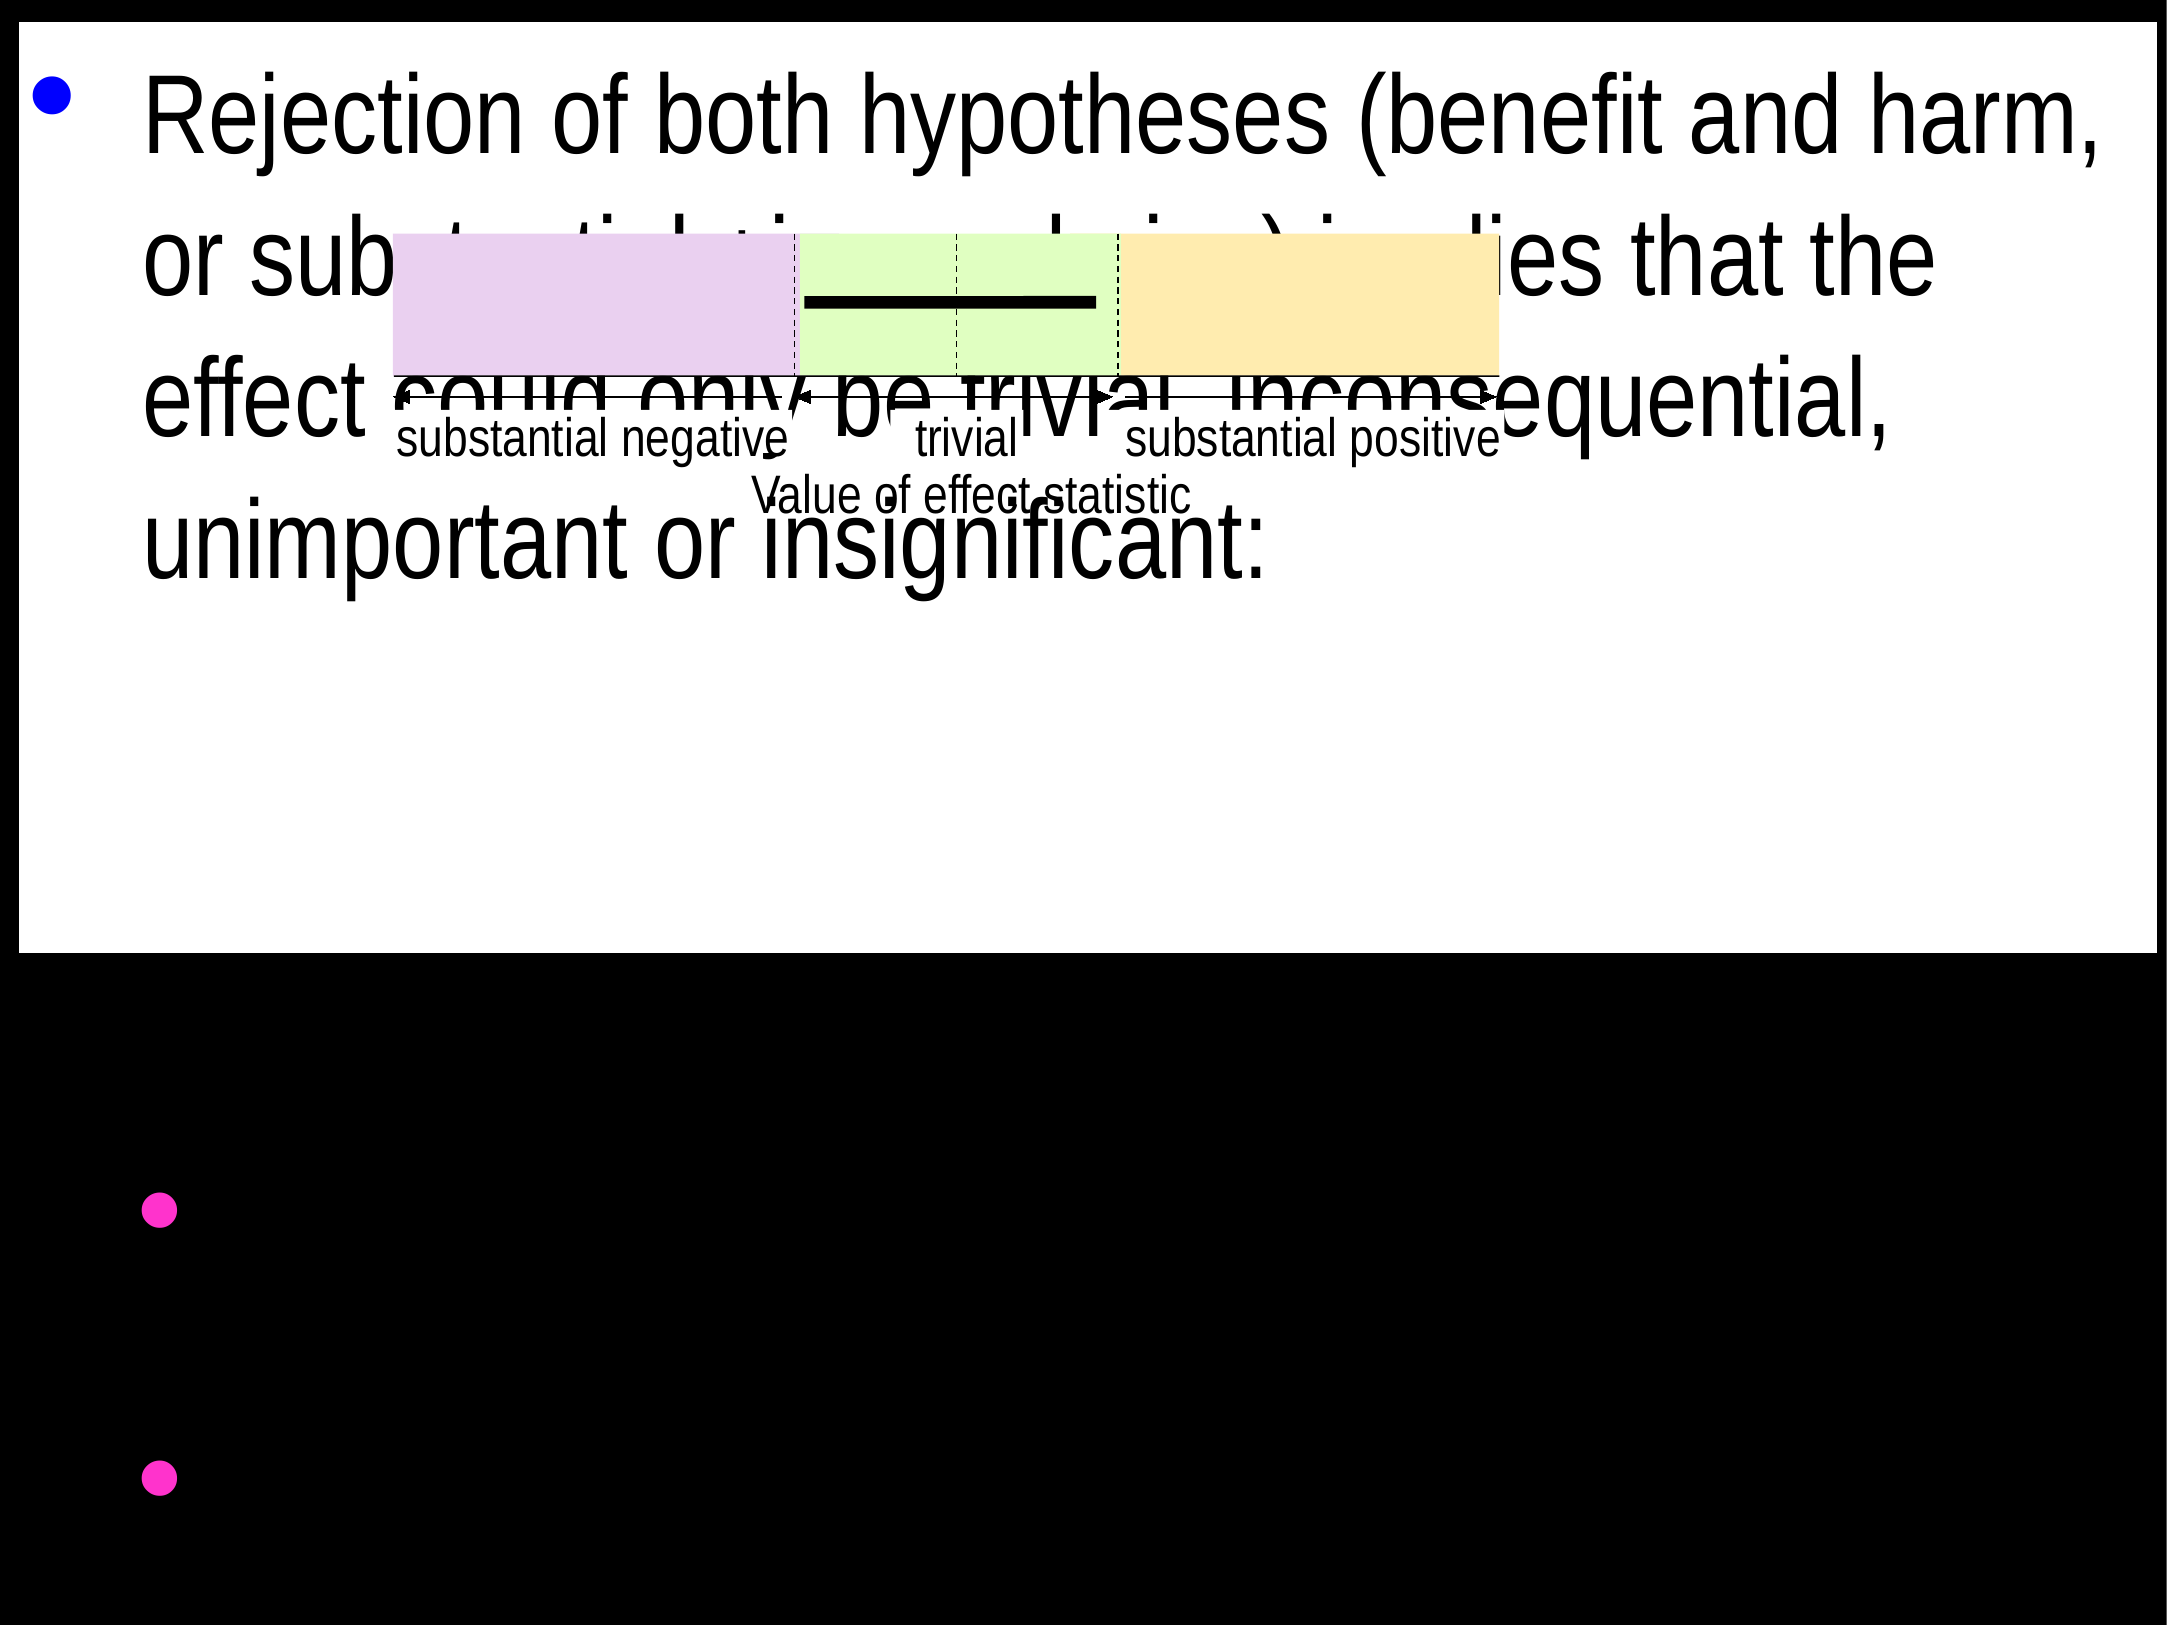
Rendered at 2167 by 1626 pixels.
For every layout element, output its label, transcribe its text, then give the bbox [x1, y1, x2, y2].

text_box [374, 233, 1509, 518]
list Rejection of both hypotheses (benefit and harm, or substantial +ive and –ive) implies that the effect could only be trivial, inconsequential, unimportant or insignificant: But with a 90%CI that just fits in the trivial region, the effect is only likely trivial. For consistency with clearly positive meaning very likely positive, clearly trivial needs to be equivalent to very likely trivial. This corresponds to rejection of the non-trivial hypothesis using a 95%CI, not a 90%CI. A technical point not worth worrying about! [18, 20, 2159, 955]
